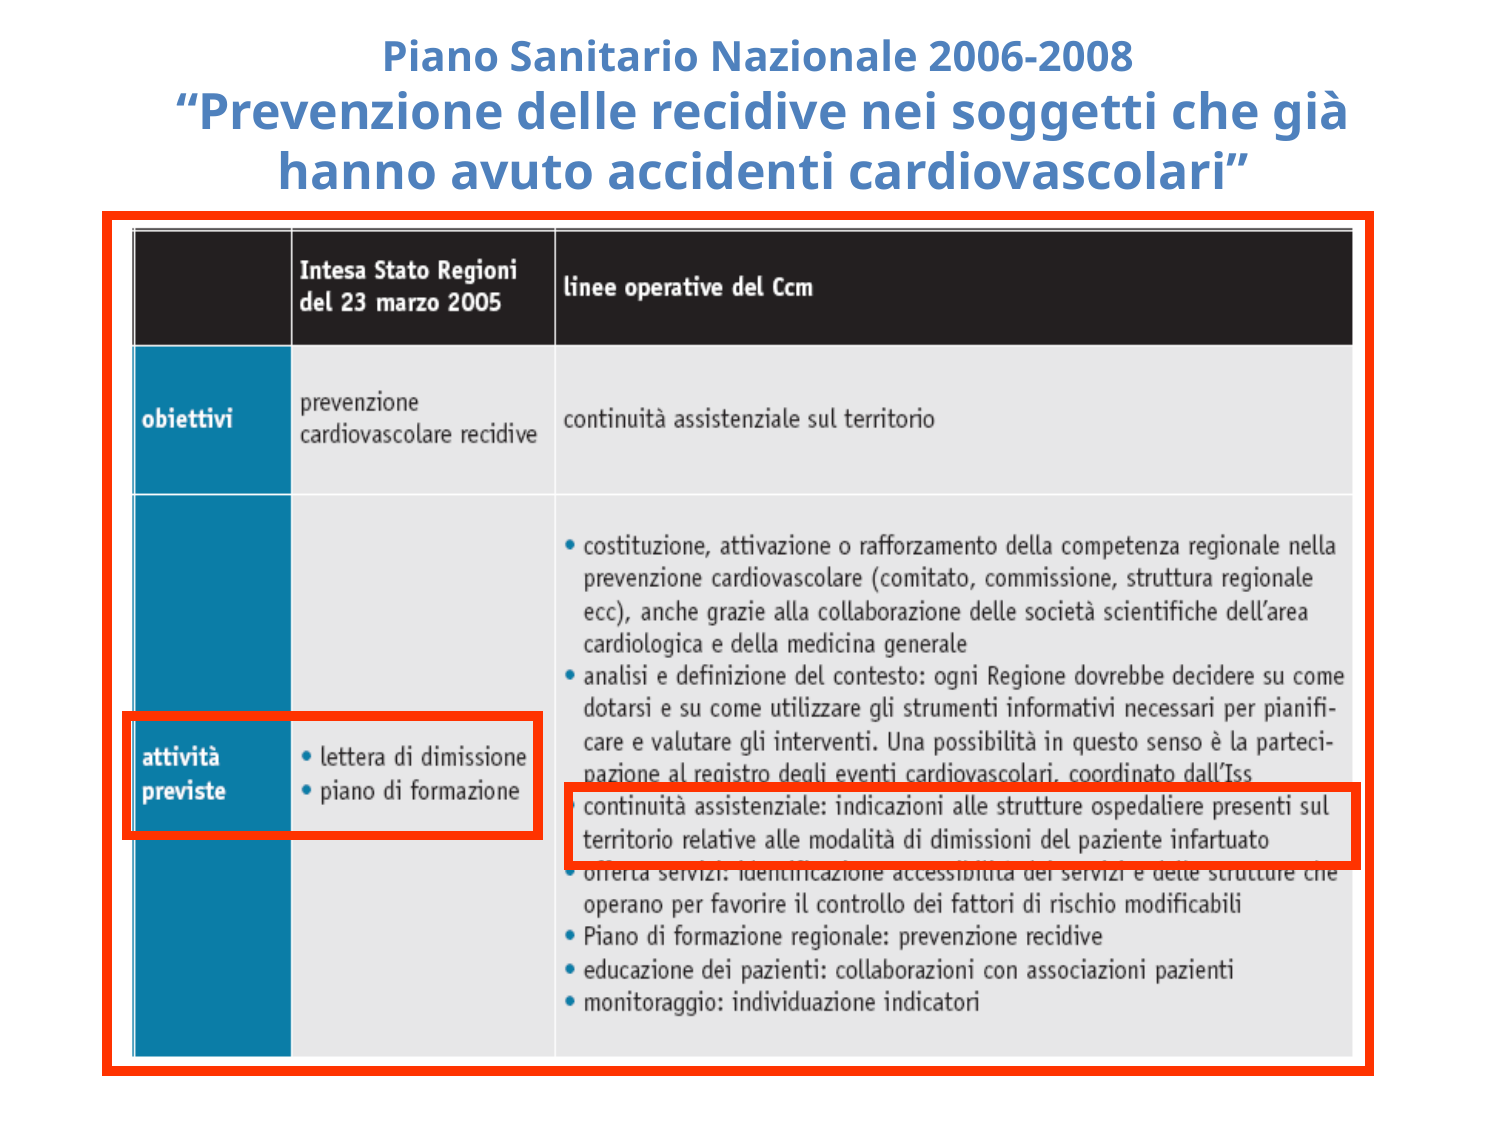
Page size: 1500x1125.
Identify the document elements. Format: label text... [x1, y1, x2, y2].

text_box Piano Sanitario Nazionale 2006-2008 “Prevenzione delle recidive nei soggetti che già hanno avuto accidenti cardiovascolari” [84, 21, 1443, 213]
picture [111, 219, 1365, 1067]
